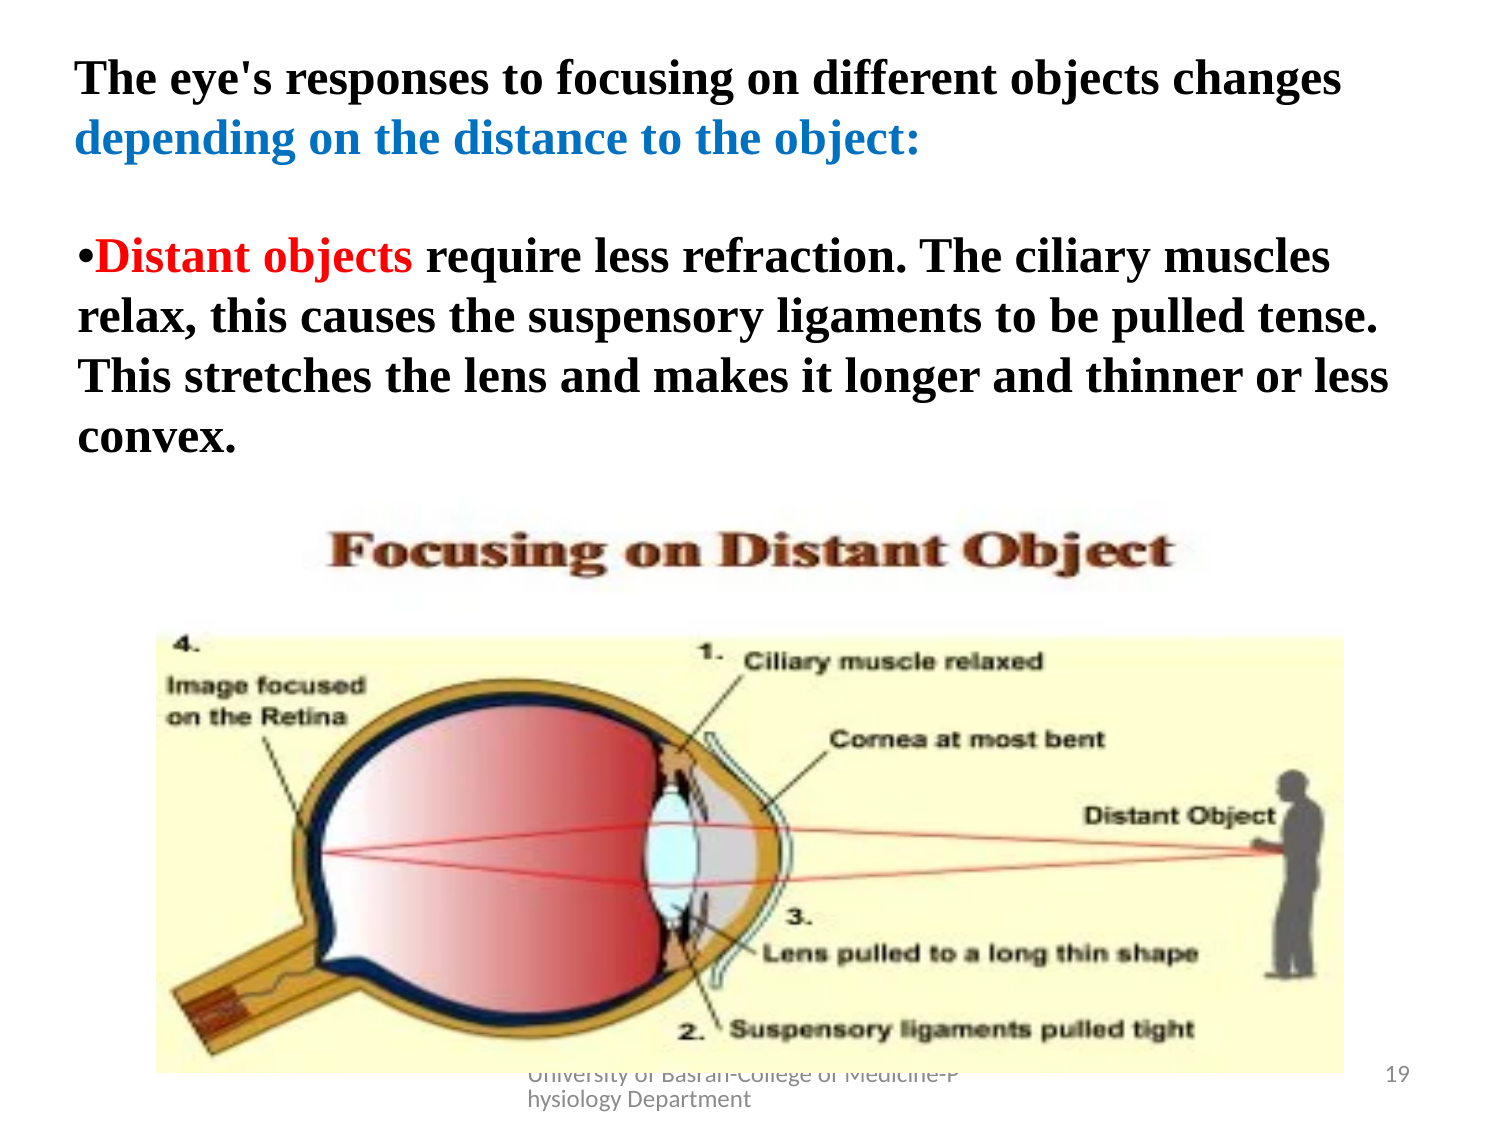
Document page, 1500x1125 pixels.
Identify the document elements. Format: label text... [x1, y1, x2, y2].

footer University of Basrah-College of Medicine-Physiology Department [512, 1080, 988, 1103]
slide_number 19 [1074, 1042, 1425, 1103]
picture [155, 472, 1344, 1073]
text_box •Distant objects require less refraction. The ciliary muscles relax, this causes the suspensory ligaments to be pulled tense. This stretches the lens and makes it longer and thinner or less convex. [62, 215, 1413, 470]
text_box The eye's responses to focusing on different objects changes depending on the distance to the object: [59, 37, 1463, 173]
